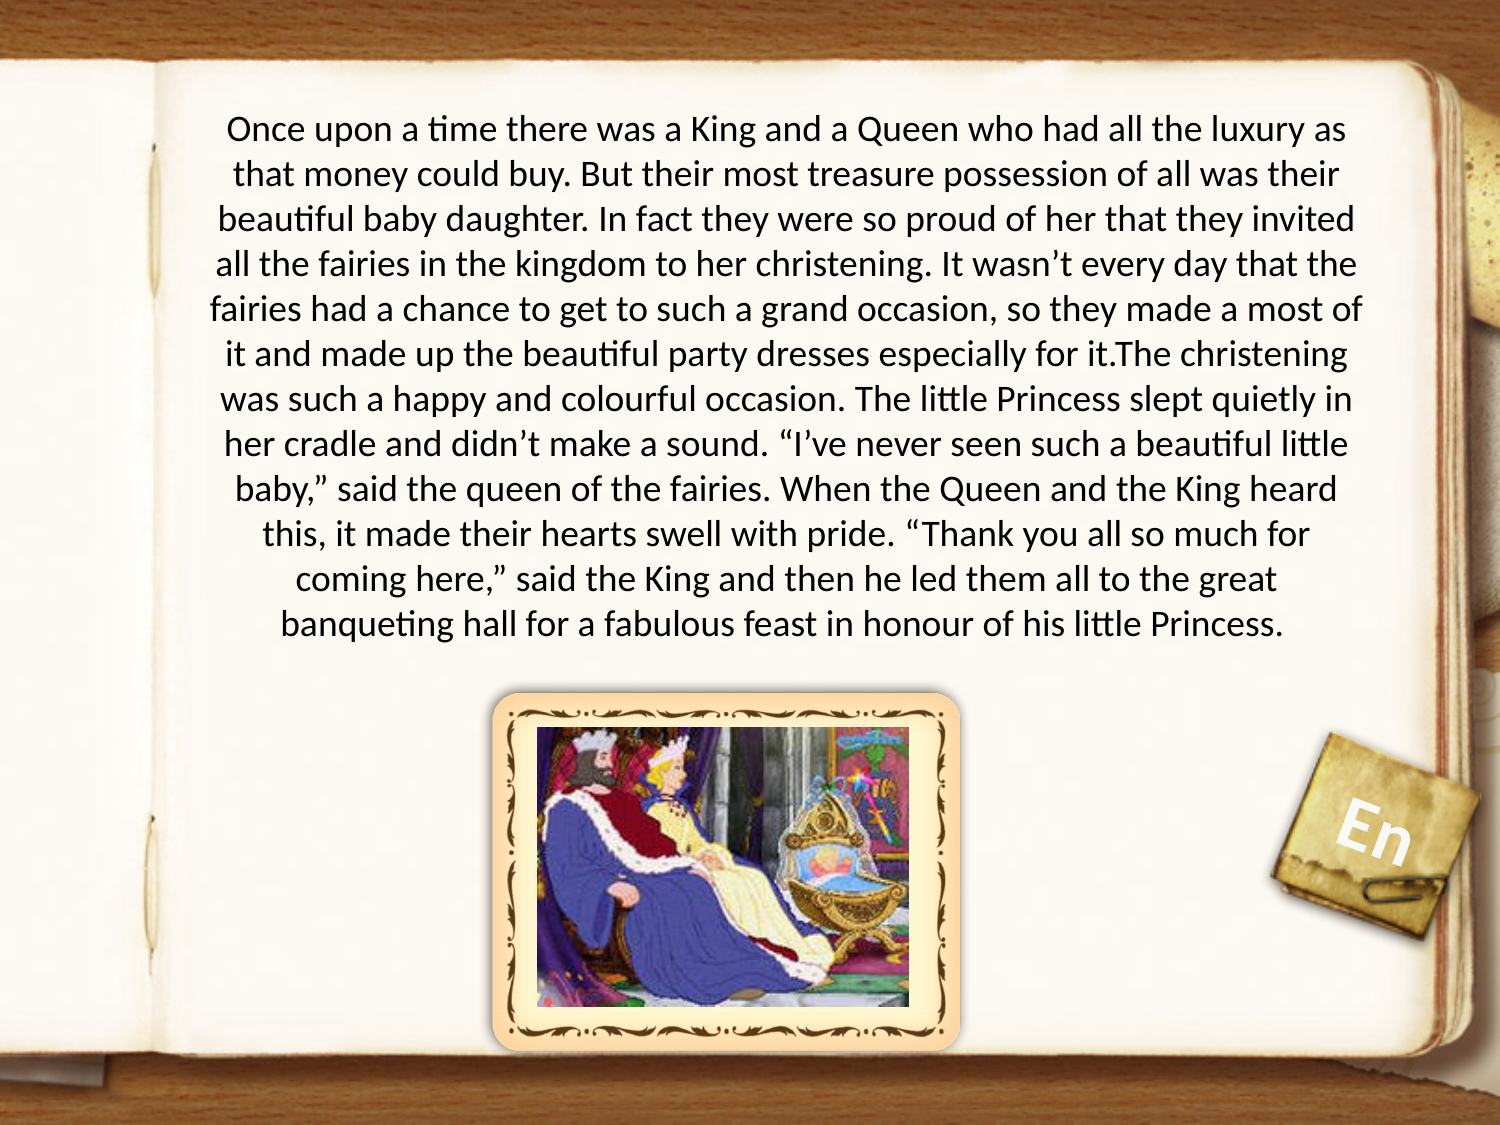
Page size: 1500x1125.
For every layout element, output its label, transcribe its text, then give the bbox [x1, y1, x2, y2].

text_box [478, 683, 987, 1075]
picture [0, 0, 1500, 1125]
title Once upon a time there was a King and a Queen who had all the luxury as that money could buy. But their most treasure possession of all was their beautiful baby daughter. In fact they were so proud of her that they invited all the fairies in the kingdom to her christening. It wasn’t every day that the fairies had a chance to get to such a grand occasion, so they made a most of it and made up the beautiful party dresses especially for it.The christening was such a happy and colourful occasion. The little Princess slept quietly in her cradle and didn’t make a sound. “I’ve never seen such a beautiful little baby,” said the queen of the fairies. When the Queen and the King heard this, it made their hearts swell with pride. “Thank you all so much for coming here,” said the King and then he led them all to the great banqueting hall for a fabulous feast in honour of his little Princess. [194, 90, 1380, 657]
